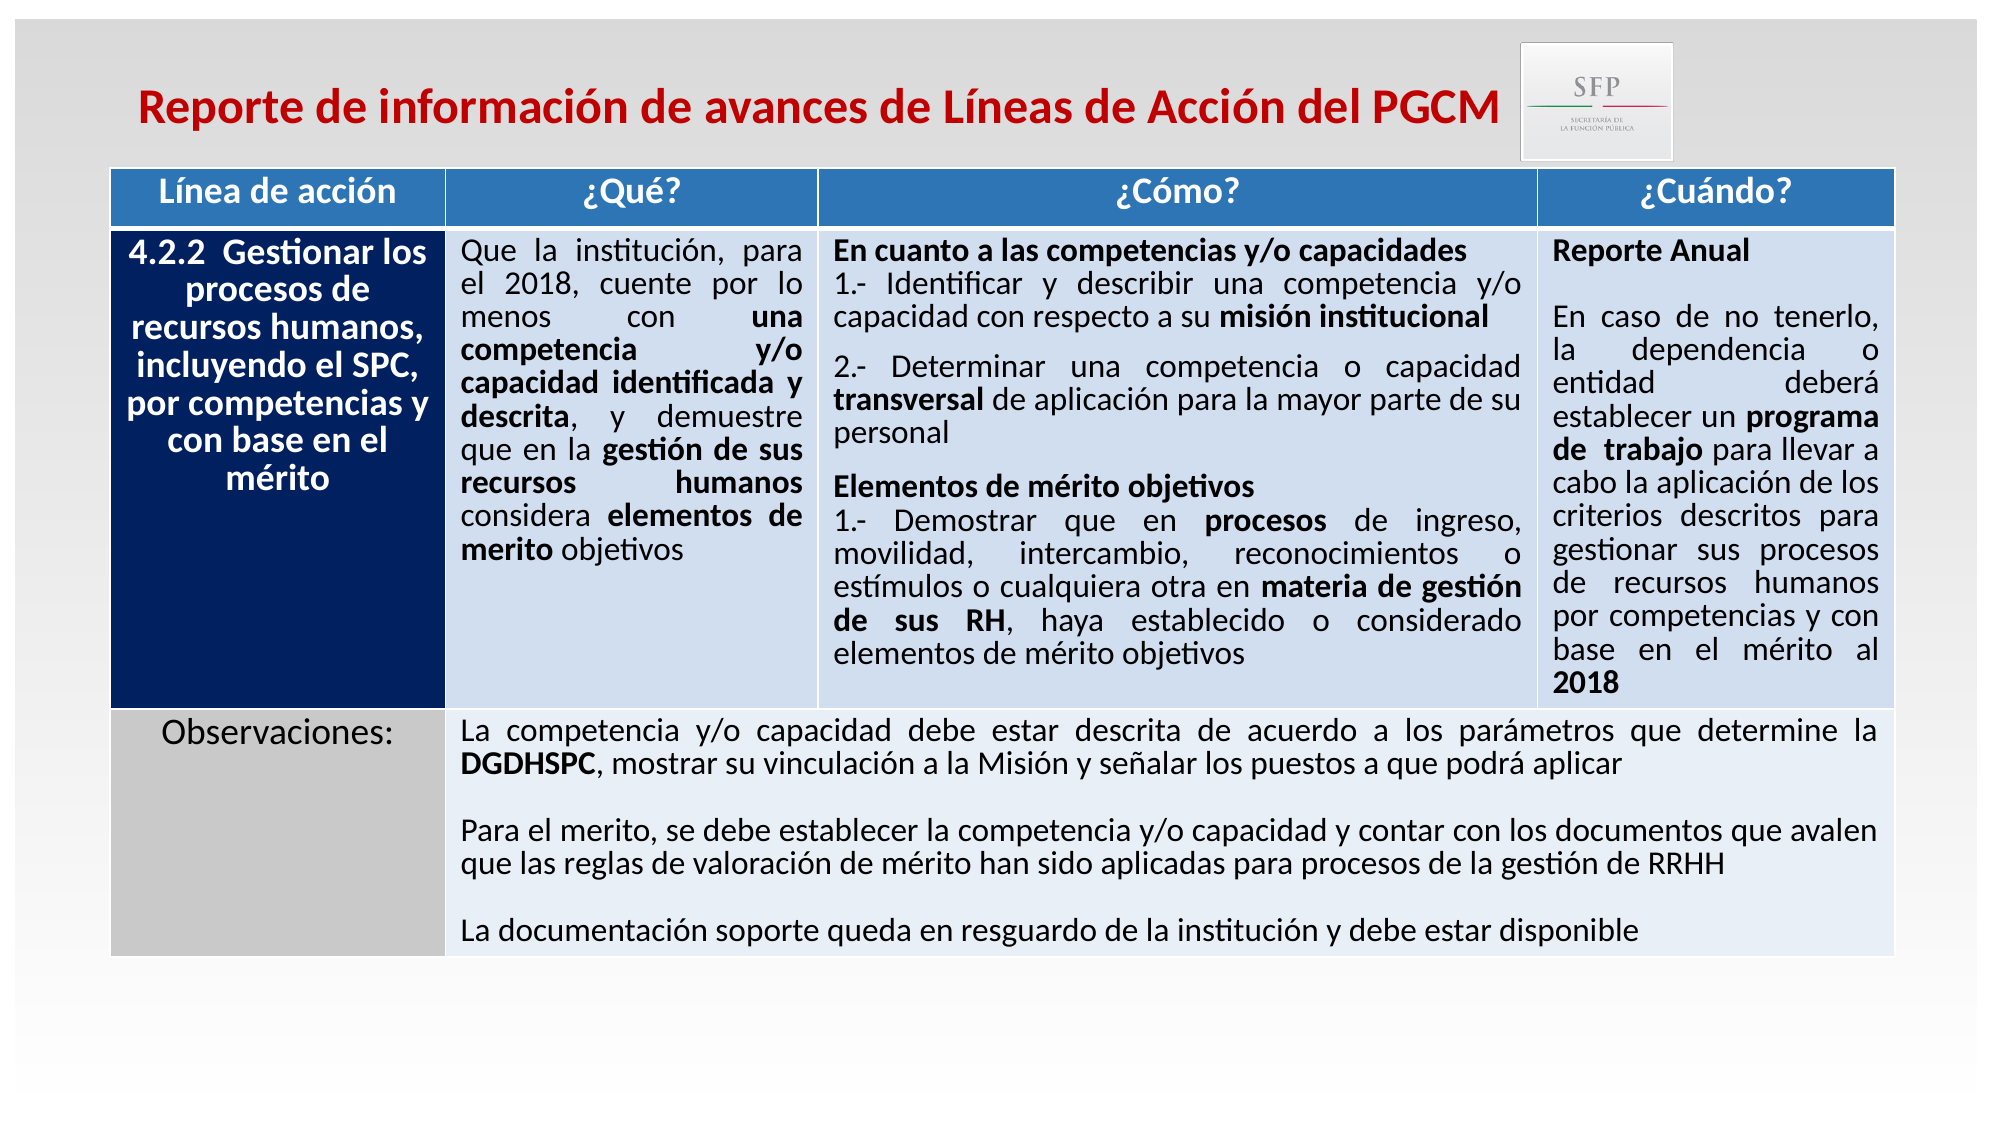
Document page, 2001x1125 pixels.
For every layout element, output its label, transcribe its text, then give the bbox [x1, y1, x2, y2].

table_cell Reporte Anual En caso de no tenerlo, la dependencia o entidad deberá establecer un programa de trabajo para llevar a cabo la aplicación de los criterios descritos para gestionar sus procesos de recursos humanos por competencias y con base en el mérito al 2018 [1538, 231, 1894, 708]
table_cell En cuanto a las competencias y/o capacidades 1.- Identificar y describir una competencia y/o capacidad con respecto a su misión institucional 2.- Determinar una competencia o capacidad transversal de aplicación para la mayor parte de su personal Elementos de mérito objetivos 1.- Demostrar que en procesos de ingreso, movilidad, intercambio, reconocimientos o estímulos o cualquiera otra en materia de gestión de sus RH, haya establecido o considerado elementos de mérito objetivos [819, 231, 1537, 708]
table_cell Que la institución, para el 2018, cuente por lo menos con una competencia y/o capacidad identificada y descrita, y demuestre que en la gestión de sus recursos humanos considera elementos de merito objetivos [446, 231, 817, 708]
table_cell 4.2.2 Gestionar los procesos de recursos humanos, incluyendo el SPC, por competencias y con base en el mérito [111, 231, 445, 708]
table_cell La competencia y/o capacidad debe estar descrita de acuerdo a los parámetros que determine la DGDHSPC, mostrar su vinculación a la Misión y señalar los puestos a que podrá aplicar Para el merito, se debe establecer la competencia y/o capacidad y contar con los documentos que avalen que las reglas de valoración de mérito han sido aplicadas para procesos de la gestión de RRHH La documentación soporte queda en resguardo de la institución y debe estar disponible [446, 710, 1894, 956]
table_header ¿Qué? [446, 169, 817, 226]
table_cell Observaciones: [111, 710, 445, 956]
table_header Línea de acción [111, 169, 445, 226]
table_header ¿Cómo? [819, 169, 1537, 226]
table_header ¿Cuándo? [1538, 169, 1894, 226]
picture [1520, 42, 1674, 162]
text_box Reporte de información de avances de Líneas de Acción del PGCM [123, 66, 1520, 142]
